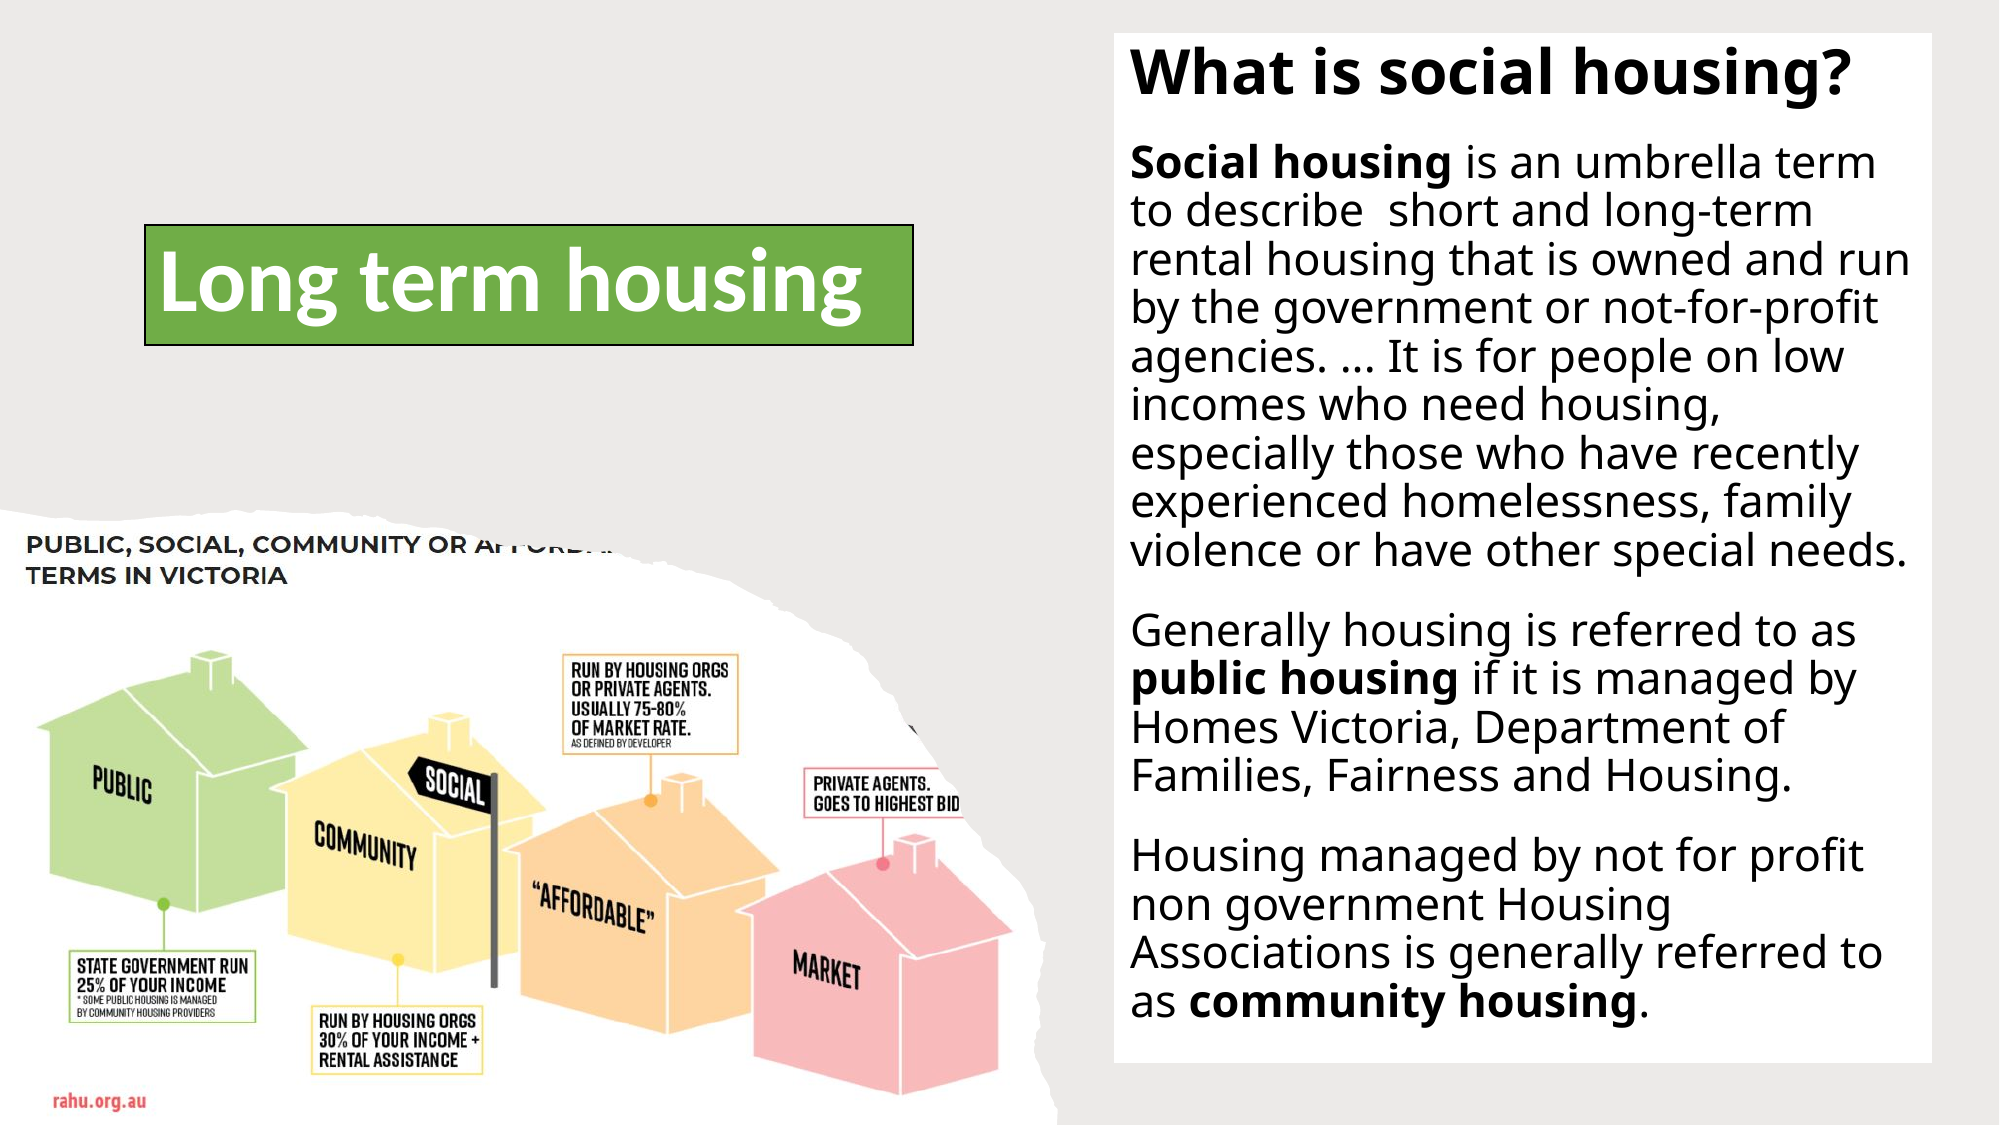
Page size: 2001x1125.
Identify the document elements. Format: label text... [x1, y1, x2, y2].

text_box [0, 0, 2000, 1125]
picture [0, 509, 1058, 1125]
list What is social housing? Social housing is an umbrella term to describe short and long-term rental housing that is owned and run by the government or not-for-profit agencies. ... It is for people on low incomes who need housing, especially those who have recently experienced homelessness, family violence or have other special needs. Generally housing is referred to as public housing if it is managed by Homes Victoria, Department of Families, Fairness and Housing. Housing managed by not for profit non government Housing Associations is generally referred to as community housing. [1114, 33, 1932, 1063]
title Long term housing [144, 224, 914, 346]
